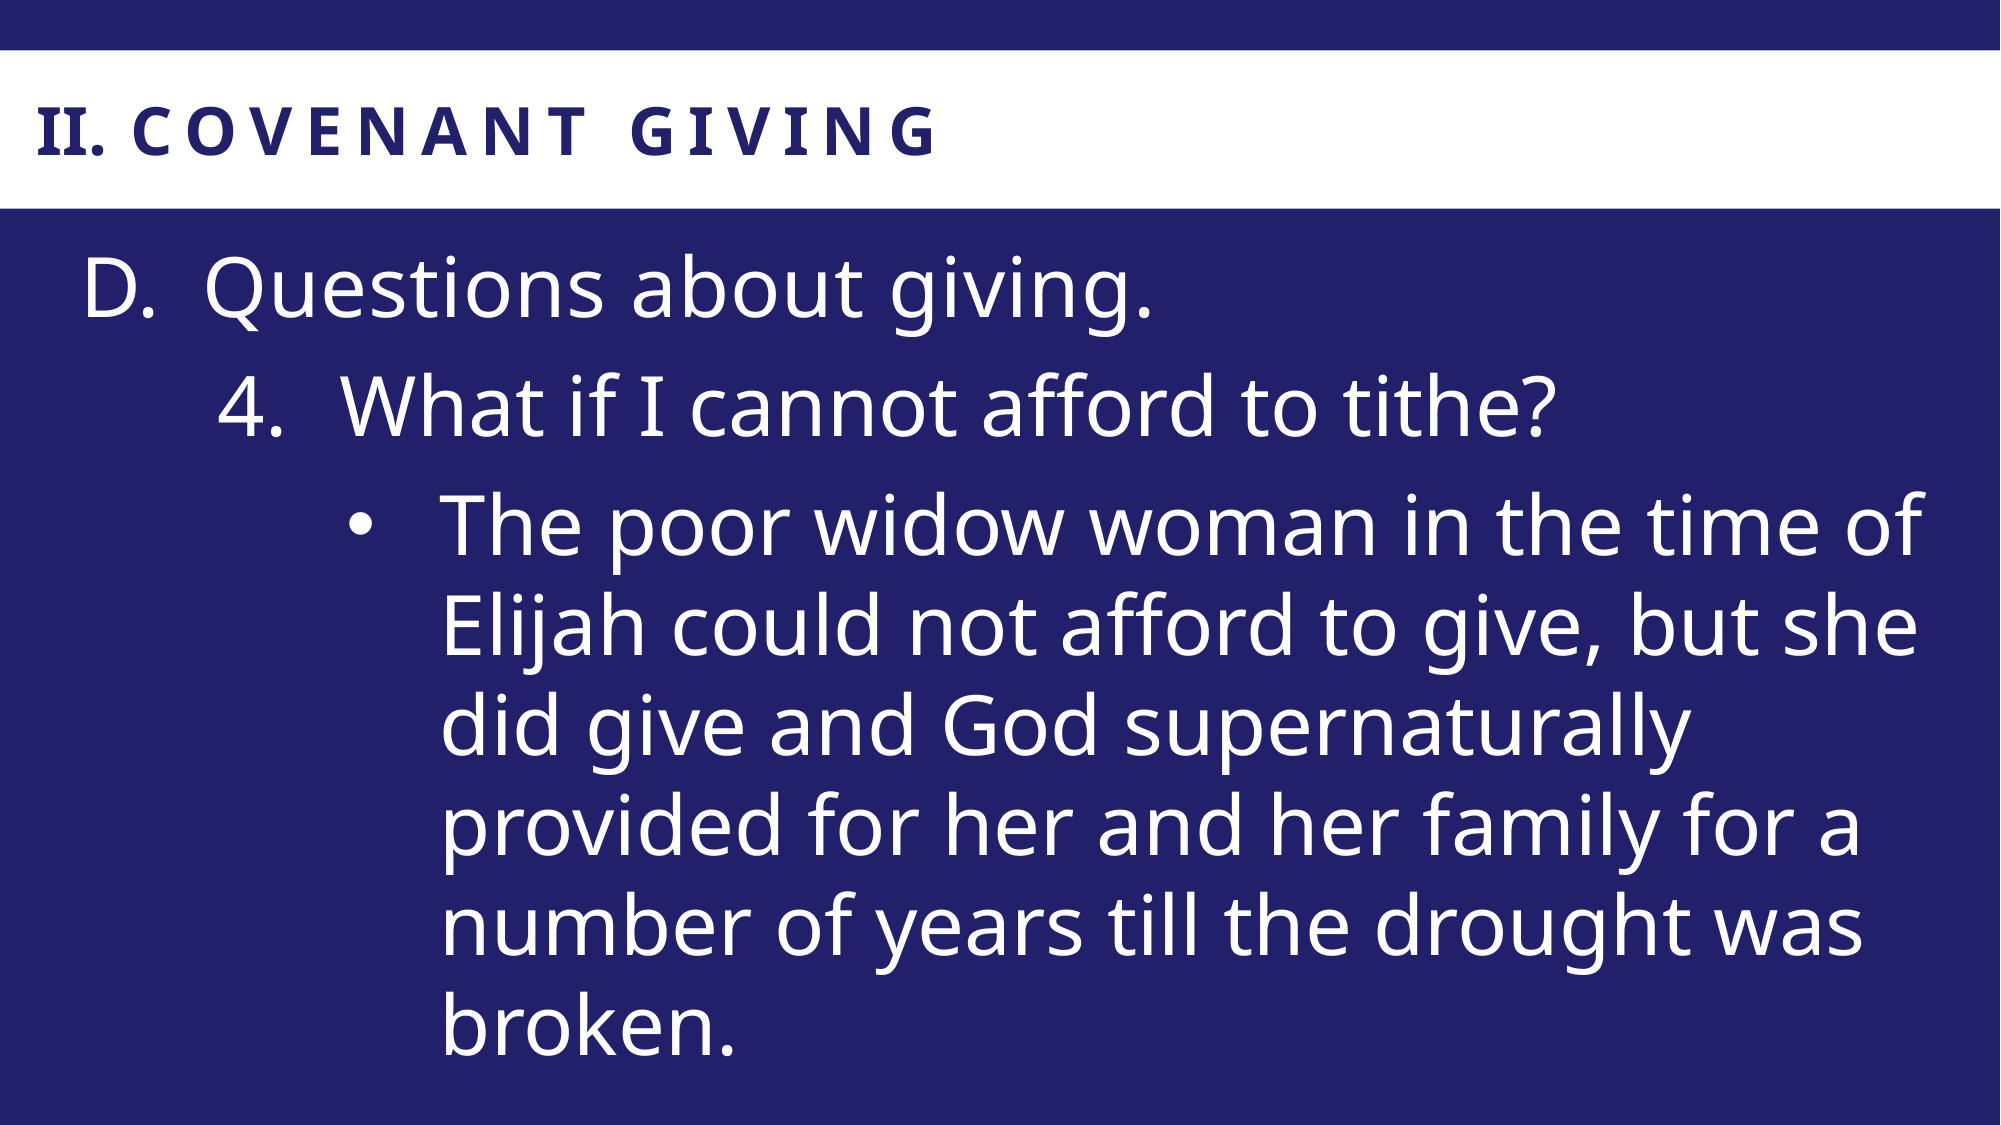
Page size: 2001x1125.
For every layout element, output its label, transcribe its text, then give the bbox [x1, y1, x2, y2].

text_box [0, 48, 2000, 211]
text_box What if I cannot afford to tithe? [203, 345, 2000, 461]
picture [0, 211, 2000, 1125]
text_box COVENANT GIVING [22, 81, 953, 177]
text_box The poor widow woman in the time of Elijah could not afford to give, but she did give and God supernaturally provided for her and her family for a number of years till the drought was broken. [331, 464, 1950, 814]
text_box Questions about giving. [65, 226, 1888, 342]
picture [0, 0, 2000, 48]
